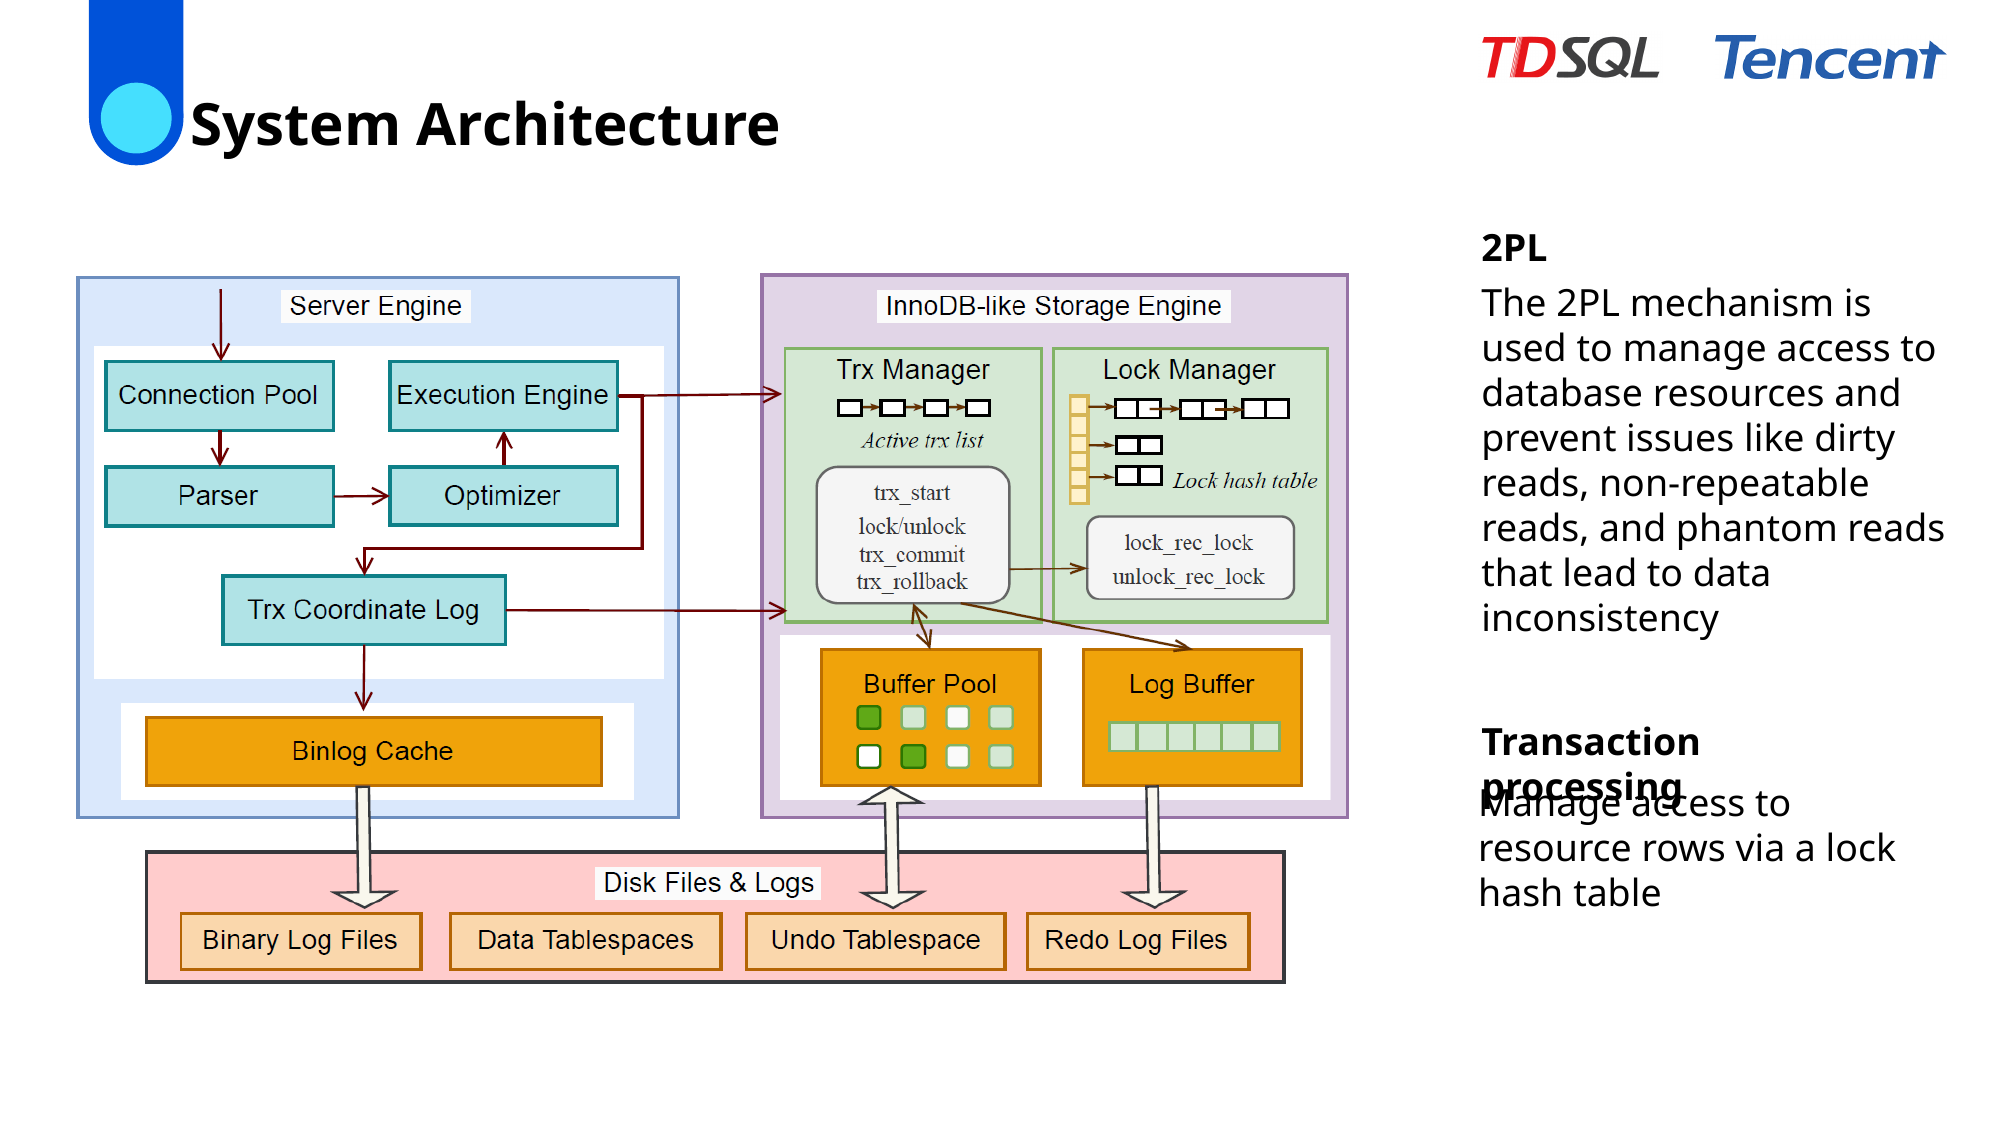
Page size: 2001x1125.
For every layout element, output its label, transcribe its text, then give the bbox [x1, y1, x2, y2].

text_box Transaction processing [1466, 710, 1896, 771]
text_box Manage access to resource rows via a lock hash table [1463, 771, 1958, 921]
text_box System Architecture [184, 80, 797, 165]
text_box 2PL [1466, 216, 1760, 271]
picture [1715, 35, 1947, 79]
picture [66, 266, 1359, 993]
picture [1478, 31, 1663, 83]
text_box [88, 0, 184, 166]
text_box The 2PL mechanism is used to manage access to database resources and prevent issues like dirty reads, non-repeatable reads, and phantom reads that lead to data inconsistency [1466, 271, 1962, 647]
